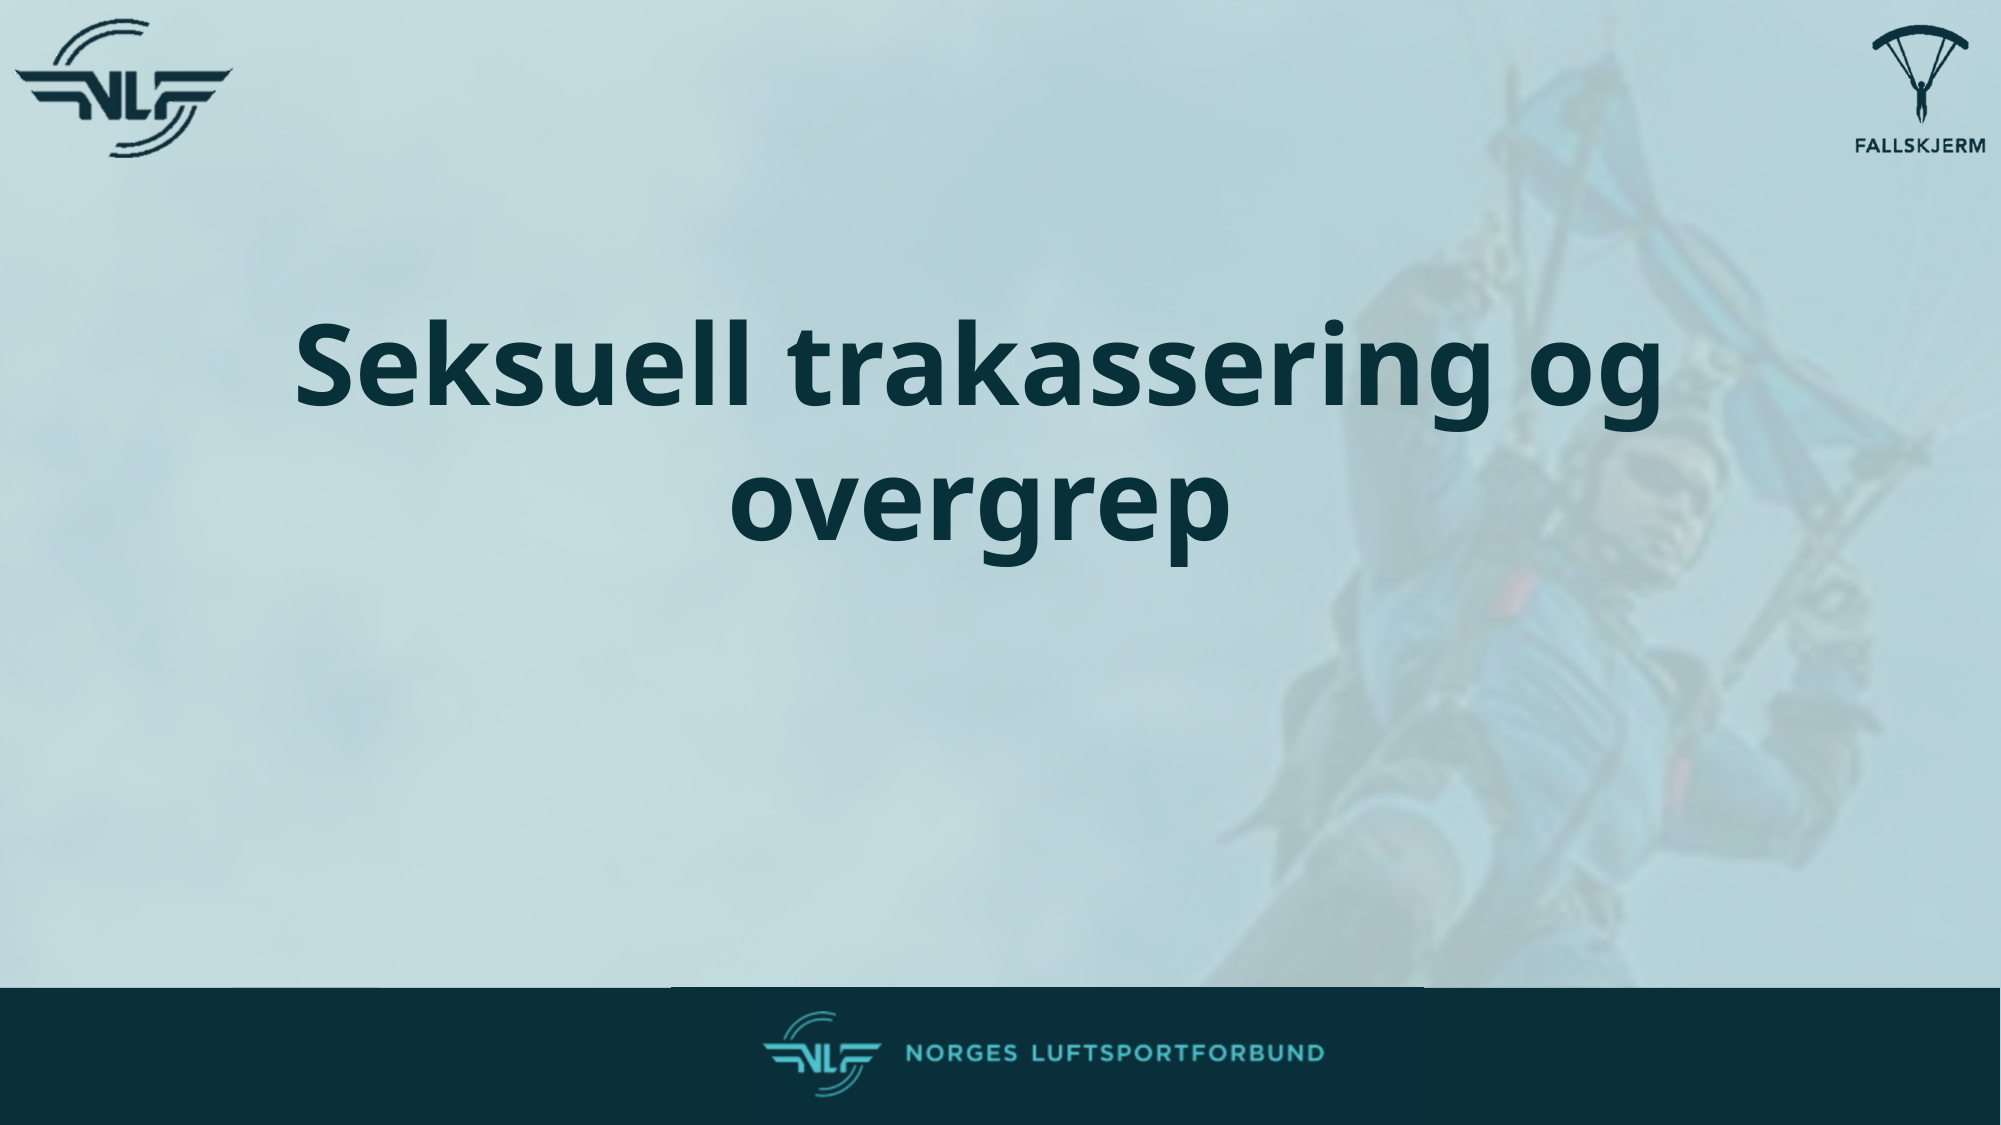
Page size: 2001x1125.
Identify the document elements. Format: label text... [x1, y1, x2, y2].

picture [1823, 0, 2001, 179]
picture [750, 987, 1423, 1125]
text_box Seksuell trakassering og overgrep [187, 285, 1774, 439]
picture [13, 18, 233, 158]
